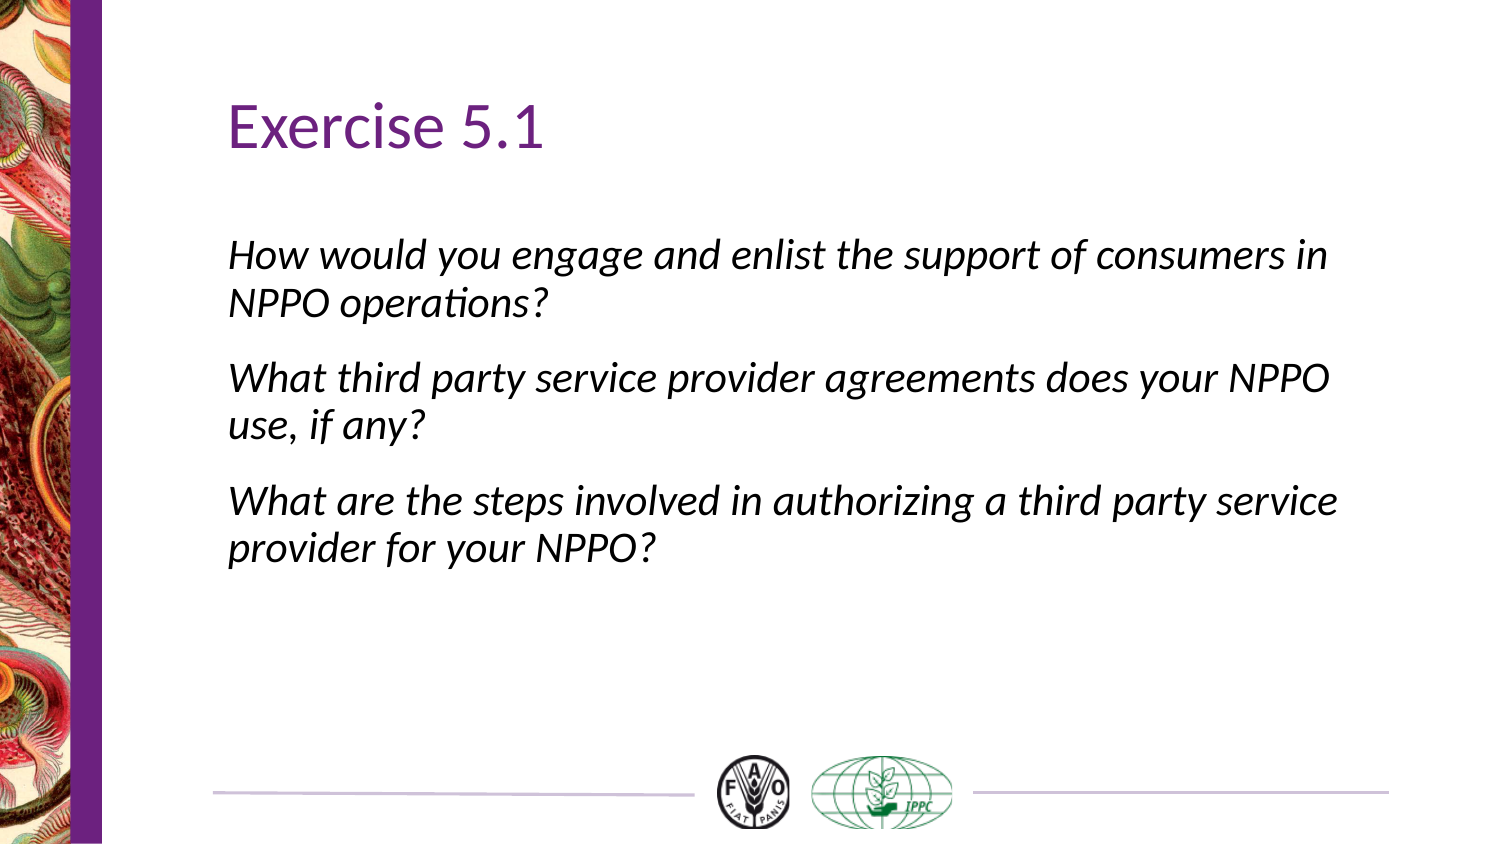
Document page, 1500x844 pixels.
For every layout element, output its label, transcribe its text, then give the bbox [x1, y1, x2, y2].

title Exercise 5.1 [213, 44, 1390, 208]
picture [0, 0, 70, 844]
list How would you engage and enlist the support of consumers in NPPO operations? What third party service provider agreements does your NPPO use, if any? What are the steps involved in authorizing a third party service provider for your NPPO? [213, 224, 1390, 737]
